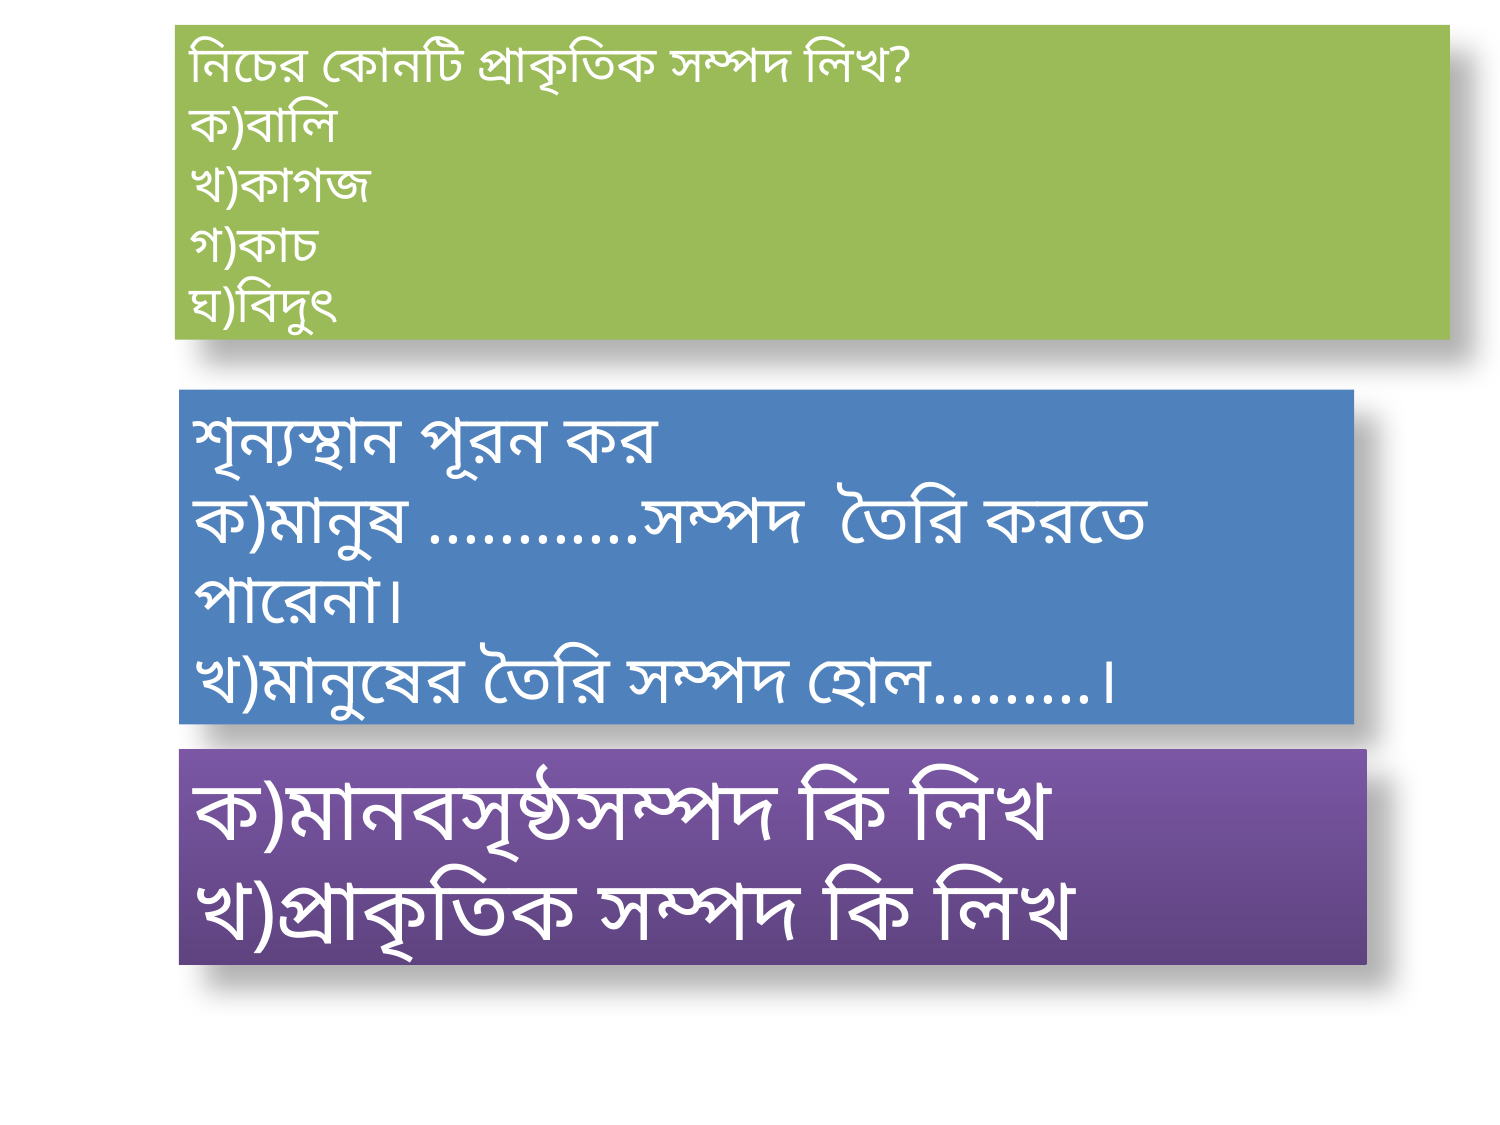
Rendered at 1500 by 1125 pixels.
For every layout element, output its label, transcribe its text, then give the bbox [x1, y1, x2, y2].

text_box নিচের কোনটি প্রাকৃতিক সম্পদ লিখ? ক)বালি খ)কাগজ গ)কাচ ঘ)বিদুৎ [173, 23, 1452, 342]
text_box ক)মানবসৃষ্ঠসম্পদ কি লিখ খ)প্রাকৃতিক সম্পদ কি লিখ [178, 749, 1367, 965]
text_box শৃন্যস্থান পূরন কর ক)মানুষ ............সম্পদ তৈরি করতে পারেনা। খ)মানুষের তৈরি সম্পদ হোল.........। [176, 387, 1357, 727]
